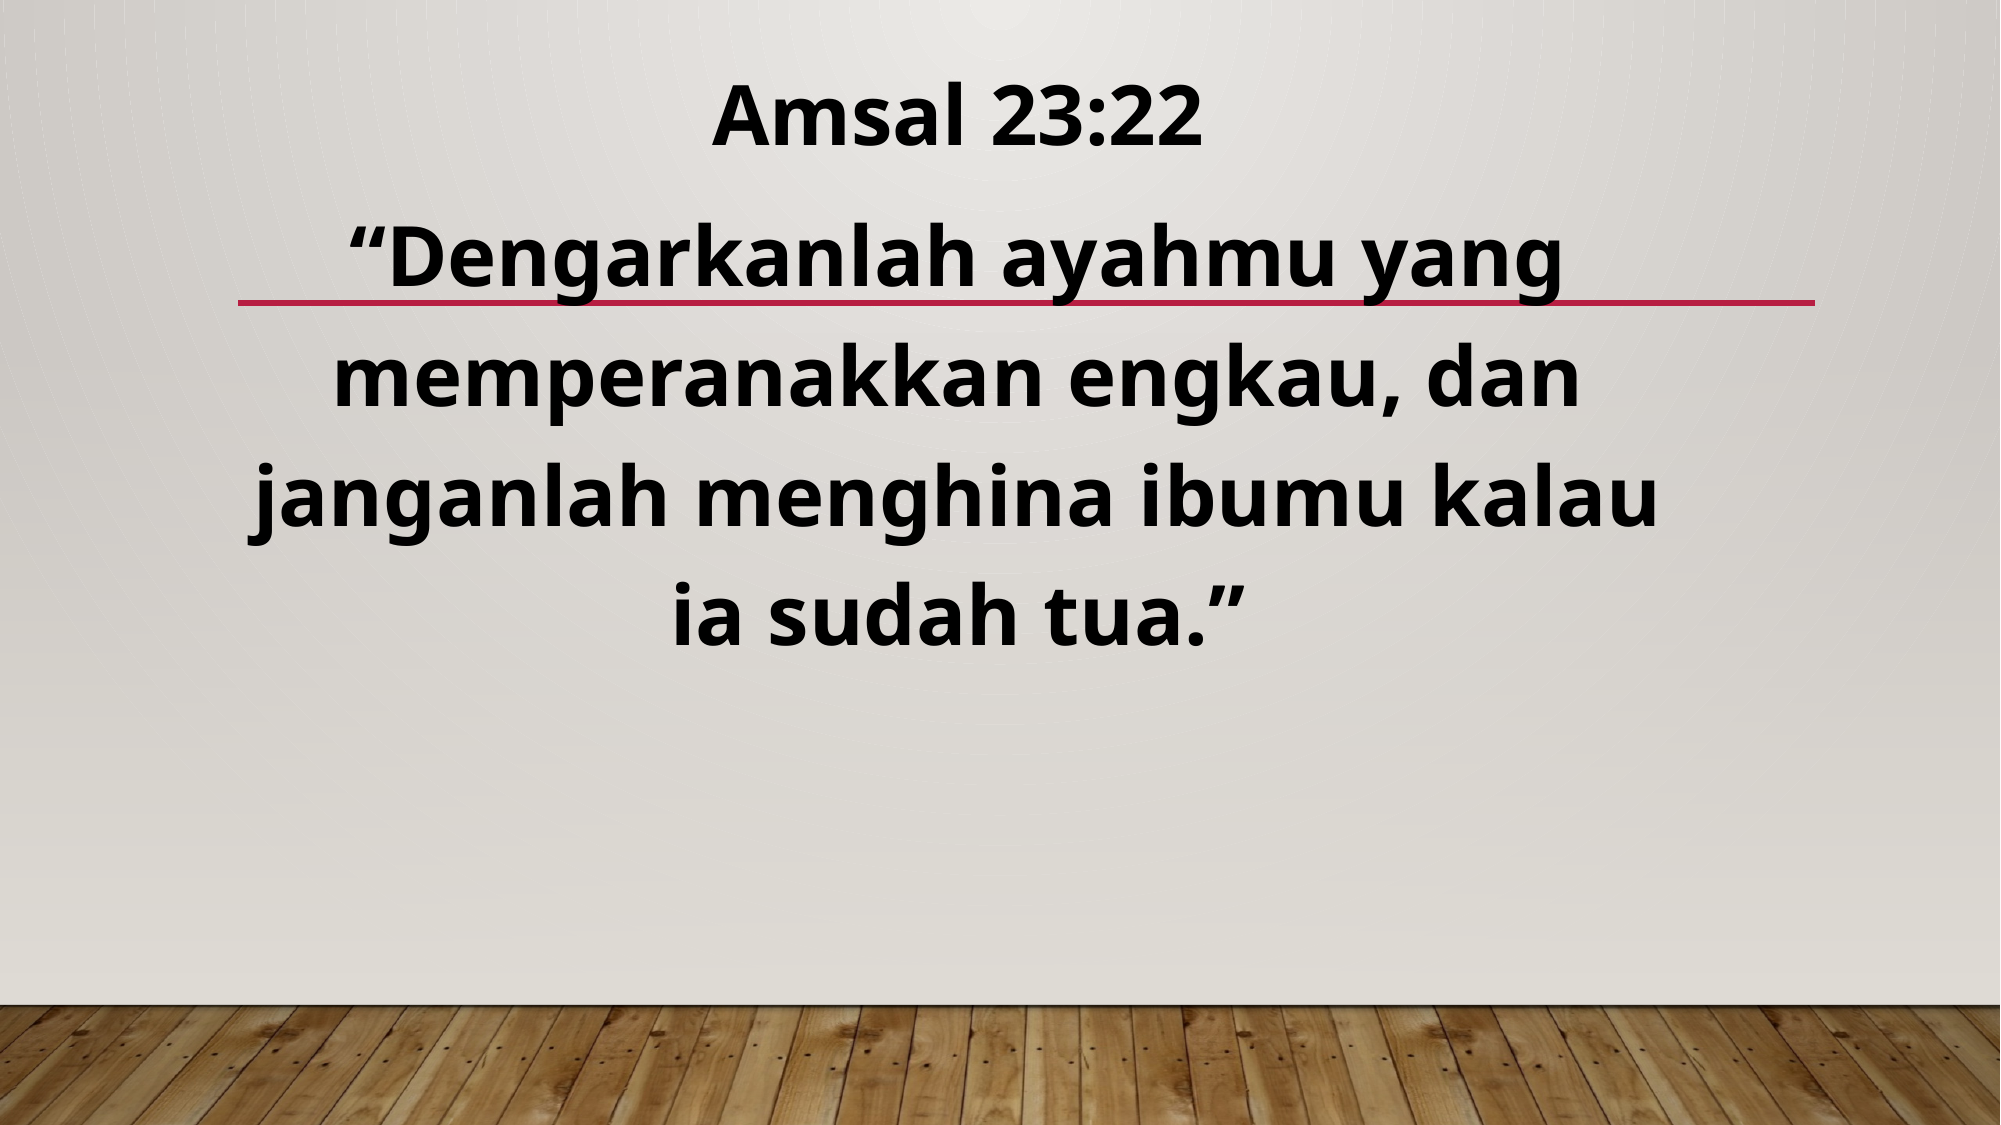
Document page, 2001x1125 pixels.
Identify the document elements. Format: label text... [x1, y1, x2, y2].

list Amsal 23:22 “Dengarkanlah ayahmu yang memperanakkan engkau, dan janganlah menghina ibumu kalau ia sudah tua.” [238, 34, 1679, 897]
picture [0, 1005, 2000, 1125]
